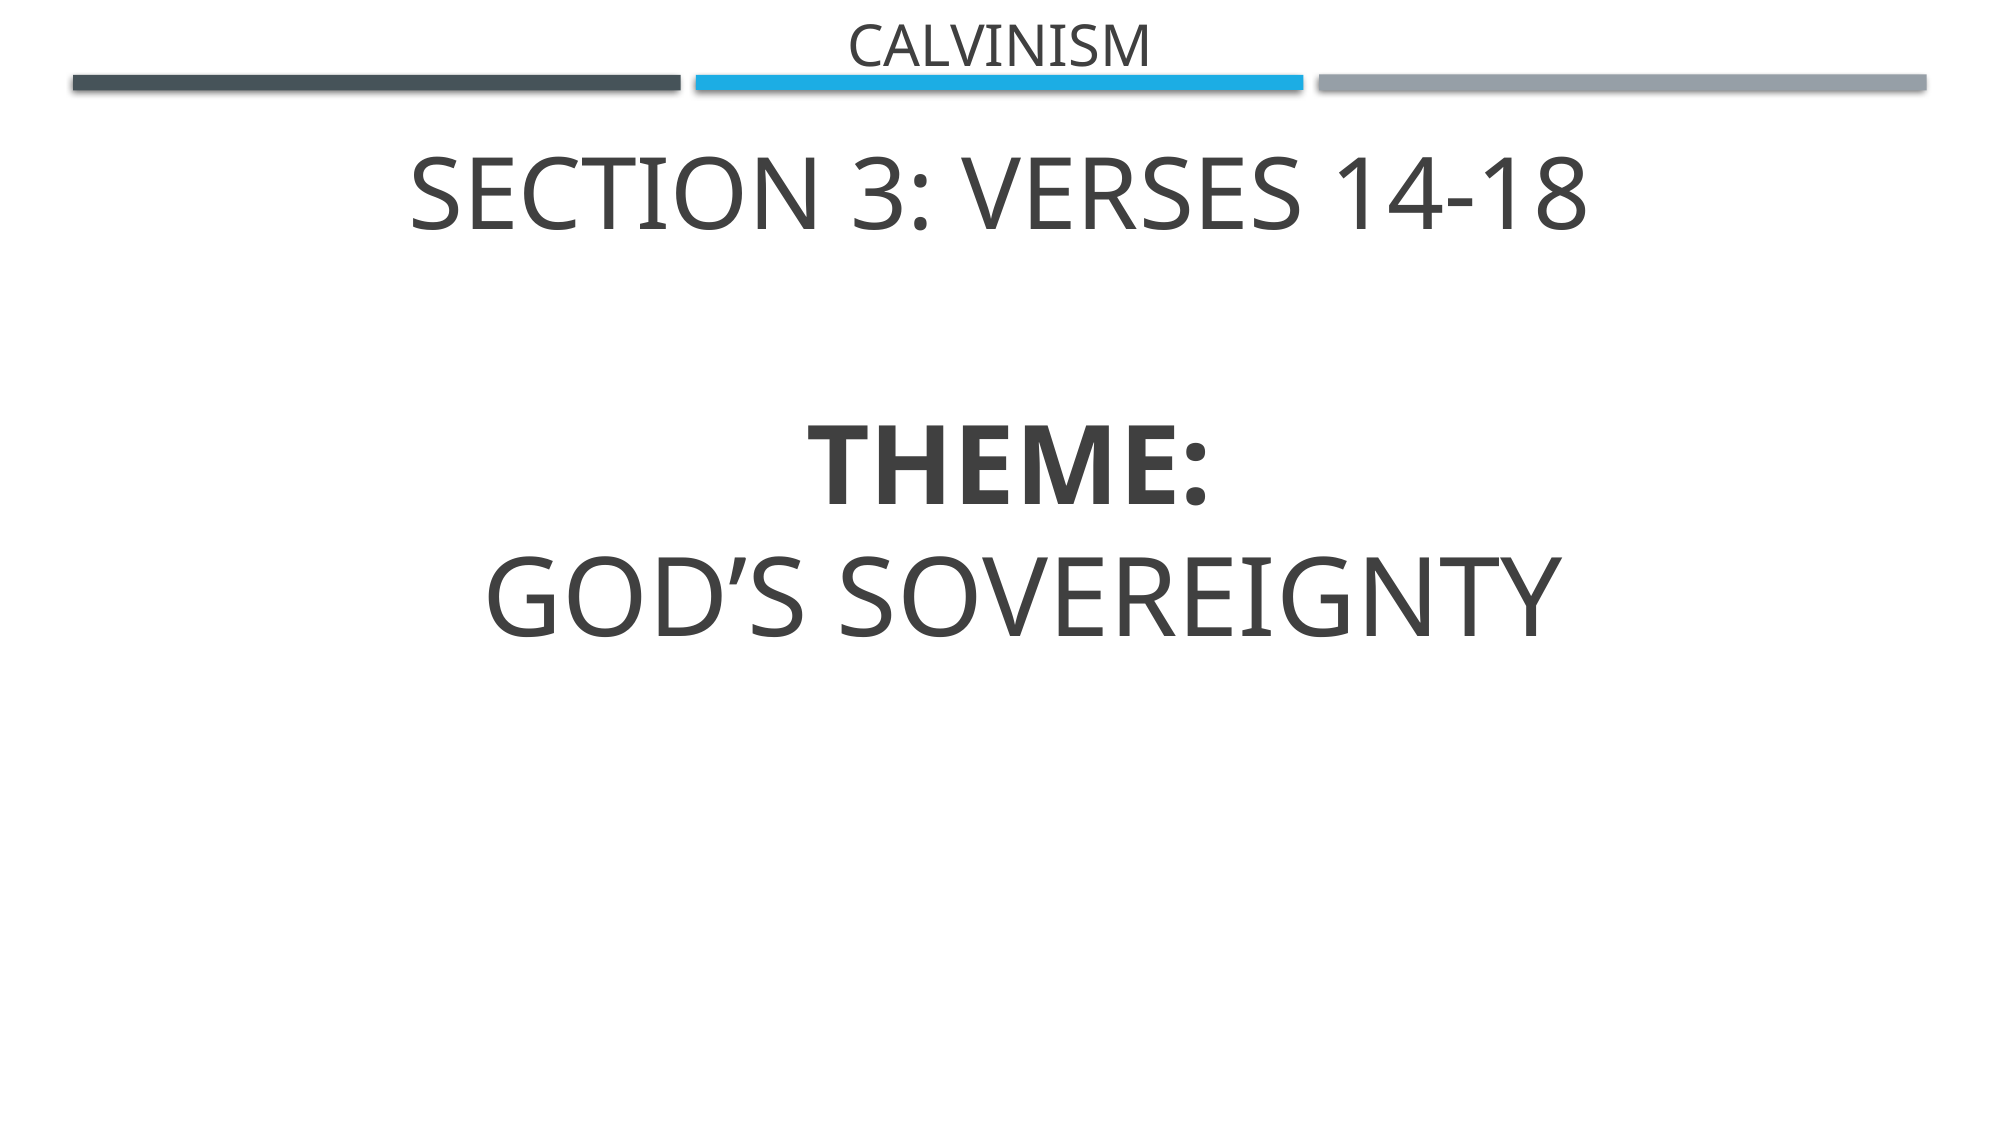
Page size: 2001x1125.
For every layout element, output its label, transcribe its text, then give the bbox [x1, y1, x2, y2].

title Section 3: Verses 14-18 [95, 119, 1905, 257]
text_box Theme: God’s Sovereignty [118, 386, 1928, 666]
text_box Calvinism [645, 0, 1355, 86]
